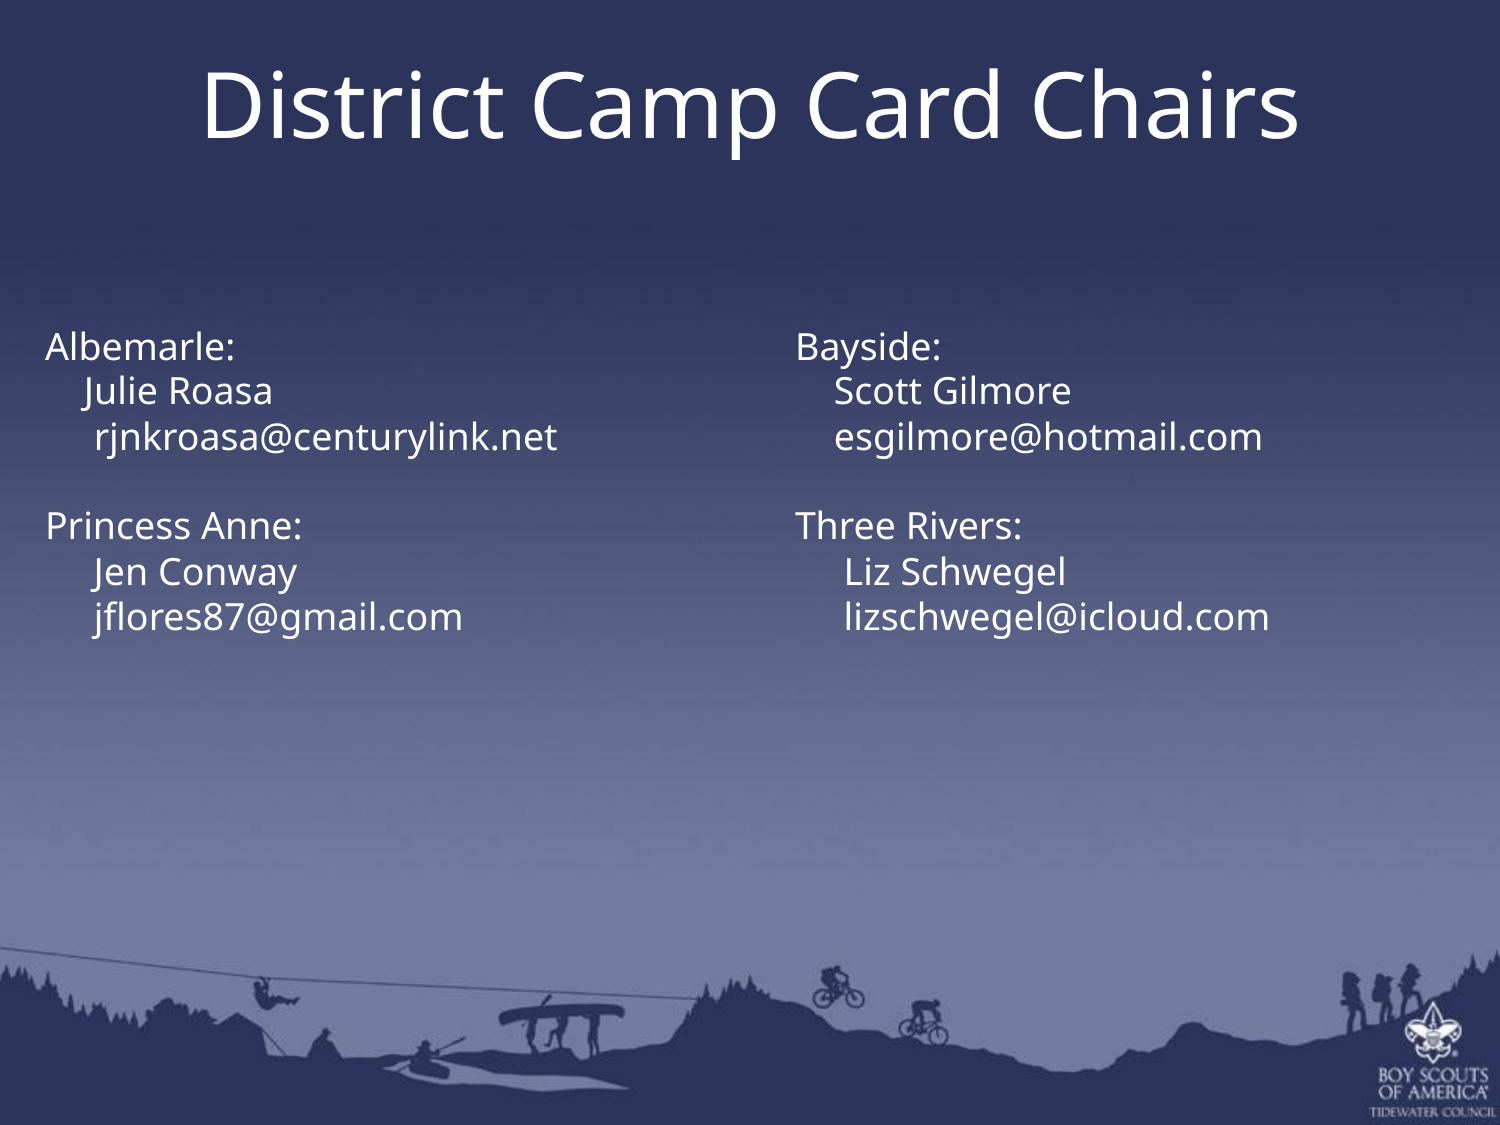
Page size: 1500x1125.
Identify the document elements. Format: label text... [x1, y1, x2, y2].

text_box District Camp Card Chairs [46, 39, 1455, 165]
text_box Albemarle: Bayside: Julie Roasa Scott Gilmore rjnkroasa@centurylink.net esgilmore@hotmail.com Princess Anne: Three Rivers: Jen Conway Liz Schwegel jflores87@gmail.com lizschwegel@icloud.com [29, 269, 1470, 690]
picture [0, 0, 1500, 1125]
